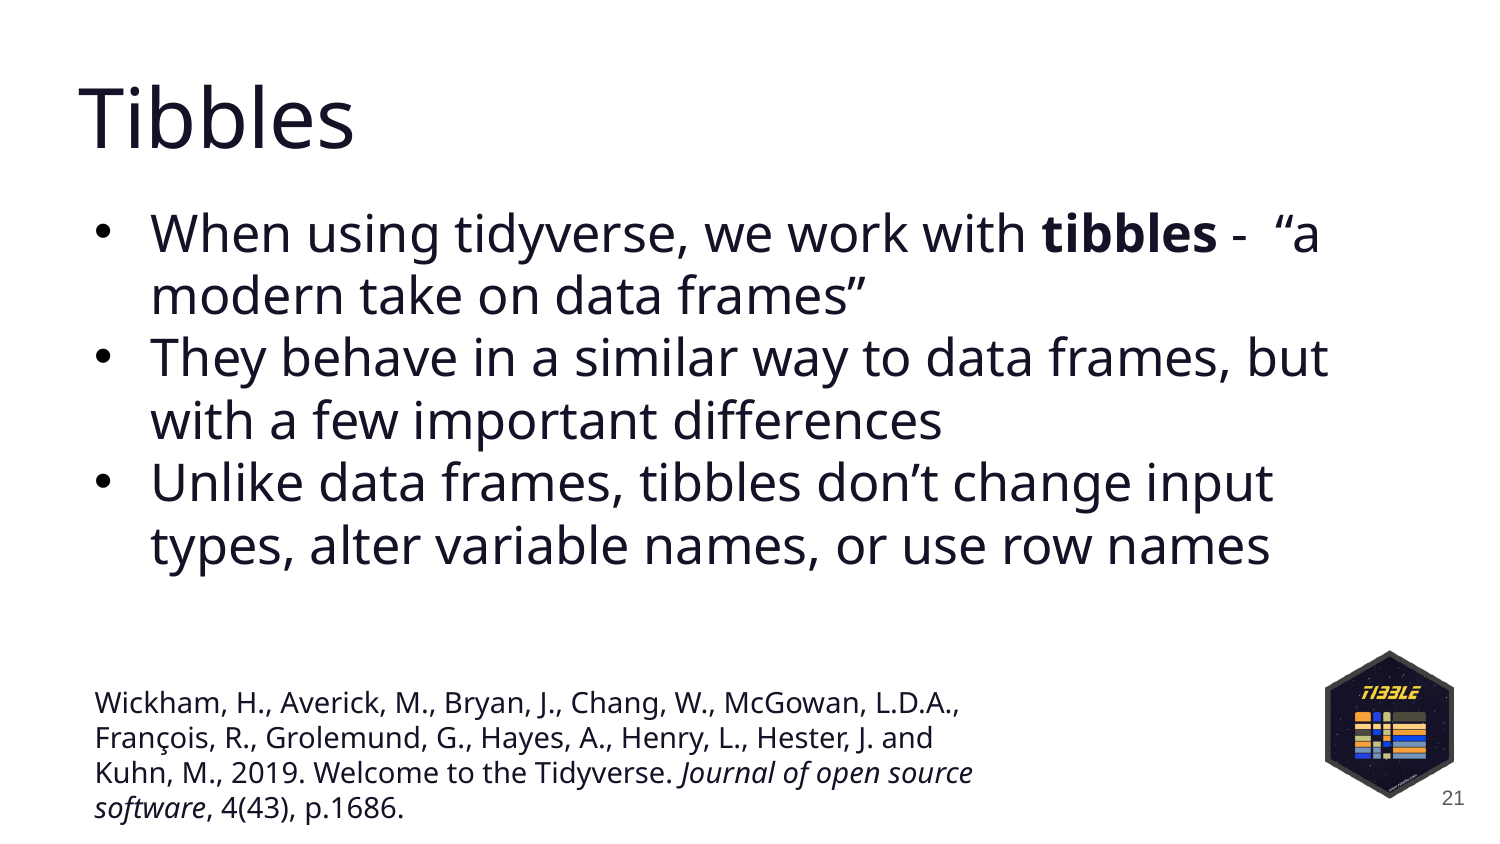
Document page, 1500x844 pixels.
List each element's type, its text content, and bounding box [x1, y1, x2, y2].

picture [1325, 650, 1454, 799]
text_box Wickham, H., Averick, M., Bryan, J., Chang, W., McGowan, L.D.A., François, R., Grolemund, G., Hayes, A., Henry, L., Hester, J. and Kuhn, M., 2019. Welcome to the Tidyverse. Journal of open source software, 4(43), p.1686. [79, 677, 1003, 832]
slide_number 21 [1389, 764, 1480, 830]
text_box Tibbles [63, 58, 372, 173]
text_box When using tidyverse, we work with tibbles - “a modern take on data frames” They behave in a similar way to data frames, but with a few important differences Unlike data frames, tibbles don’t change input types, alter variable names, or use row names [79, 192, 1421, 583]
